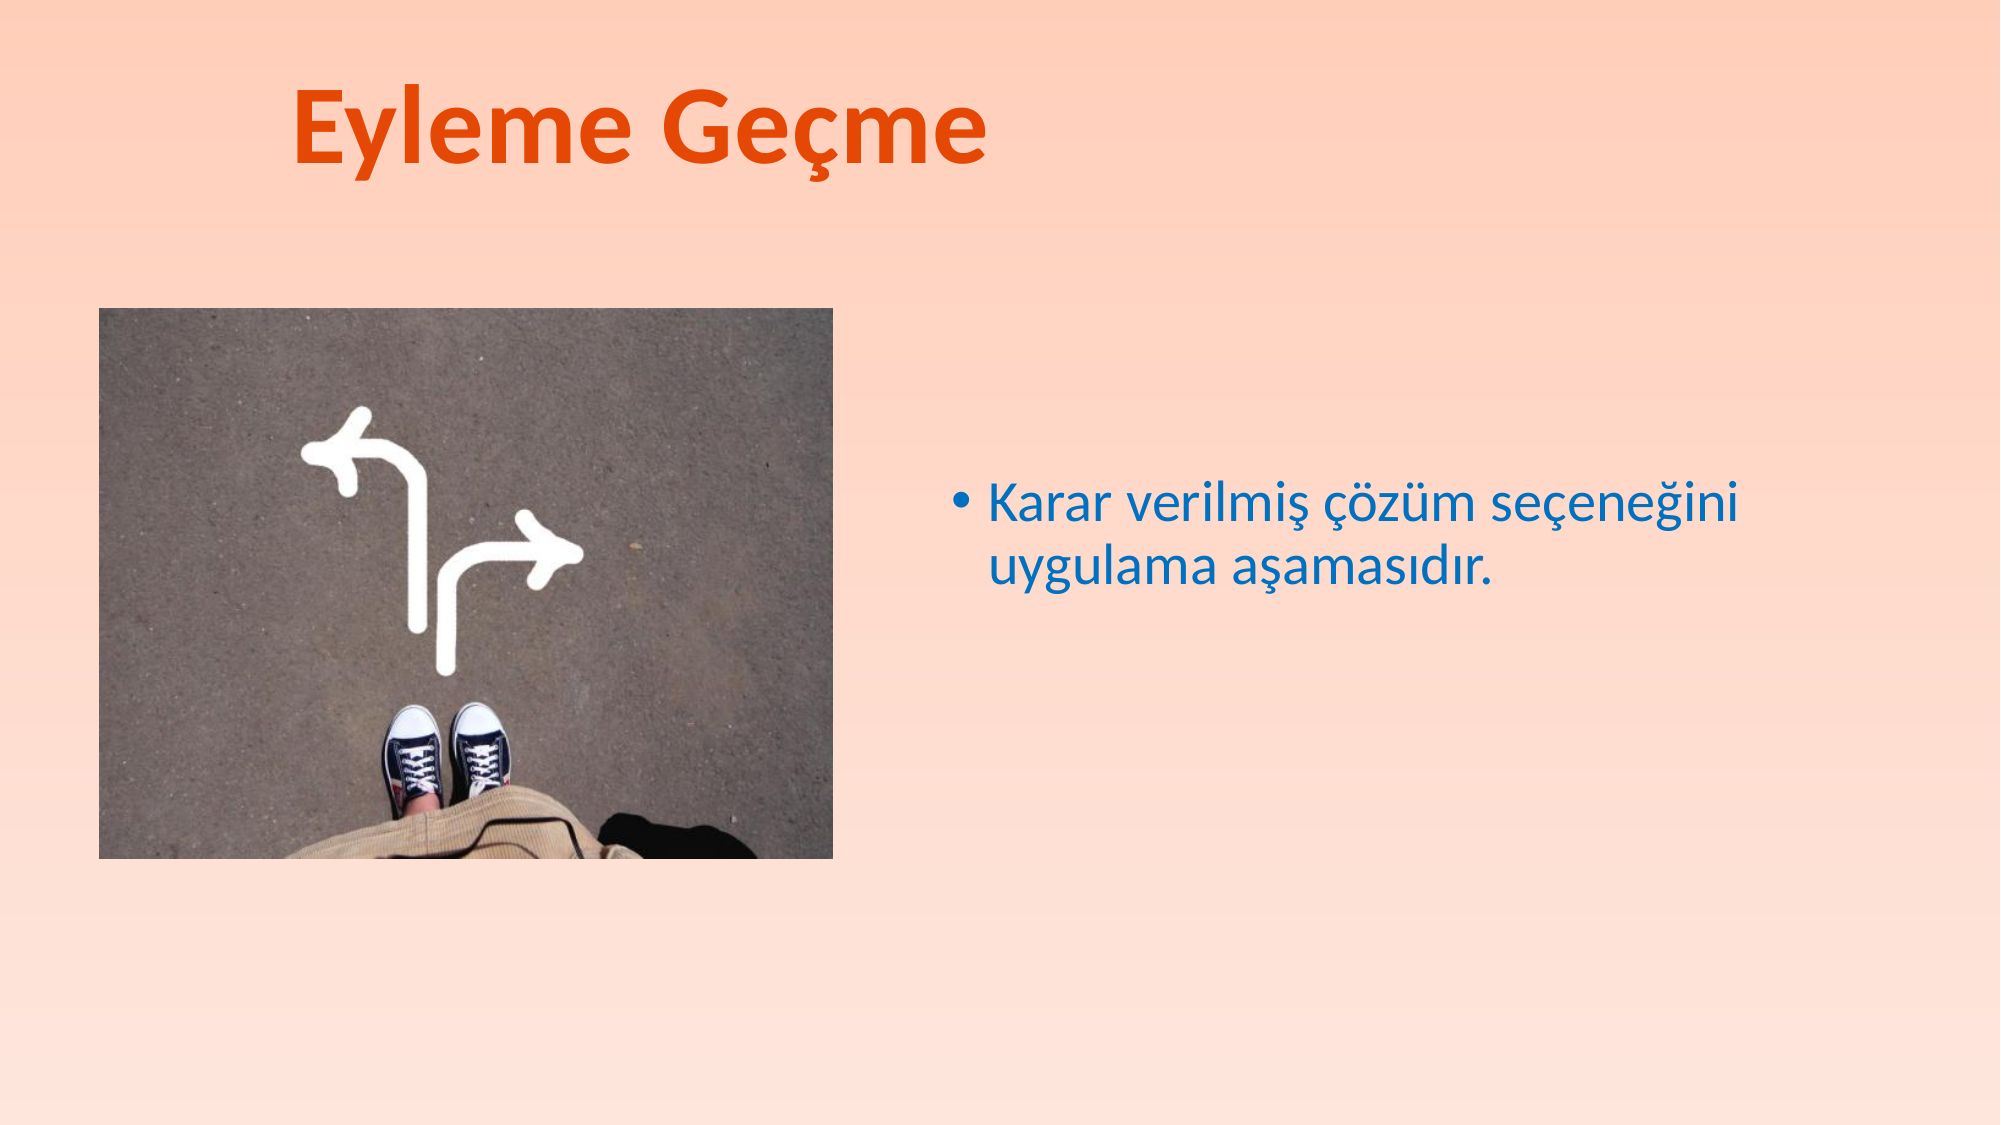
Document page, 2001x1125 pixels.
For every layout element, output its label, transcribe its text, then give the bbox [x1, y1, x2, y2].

picture [99, 308, 833, 859]
list Karar verilmiş çözüm seçeneğini uygulama aşamasıdır. [936, 463, 1887, 733]
text_box Eyleme Geçme [220, 43, 1062, 194]
